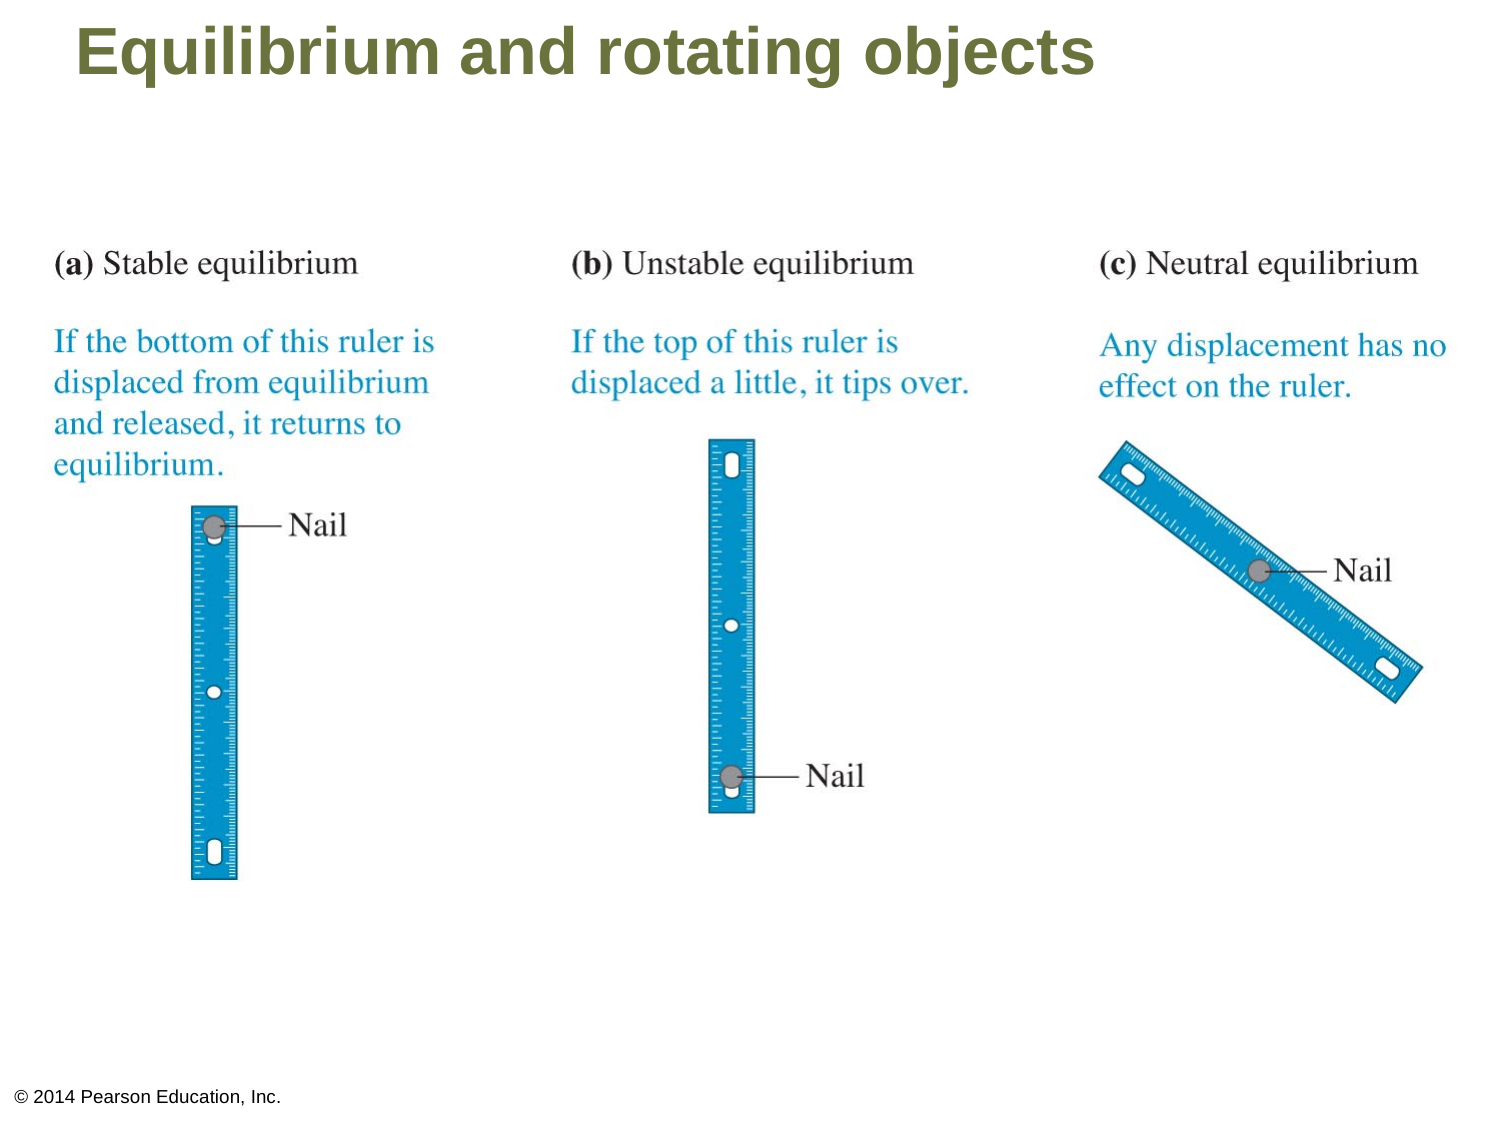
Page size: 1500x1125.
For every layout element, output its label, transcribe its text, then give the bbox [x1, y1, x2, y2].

title Equilibrium and rotating objects [0, 0, 1500, 96]
footer © 2014 Pearson Education, Inc. [14, 1084, 900, 1115]
picture [44, 240, 1456, 885]
